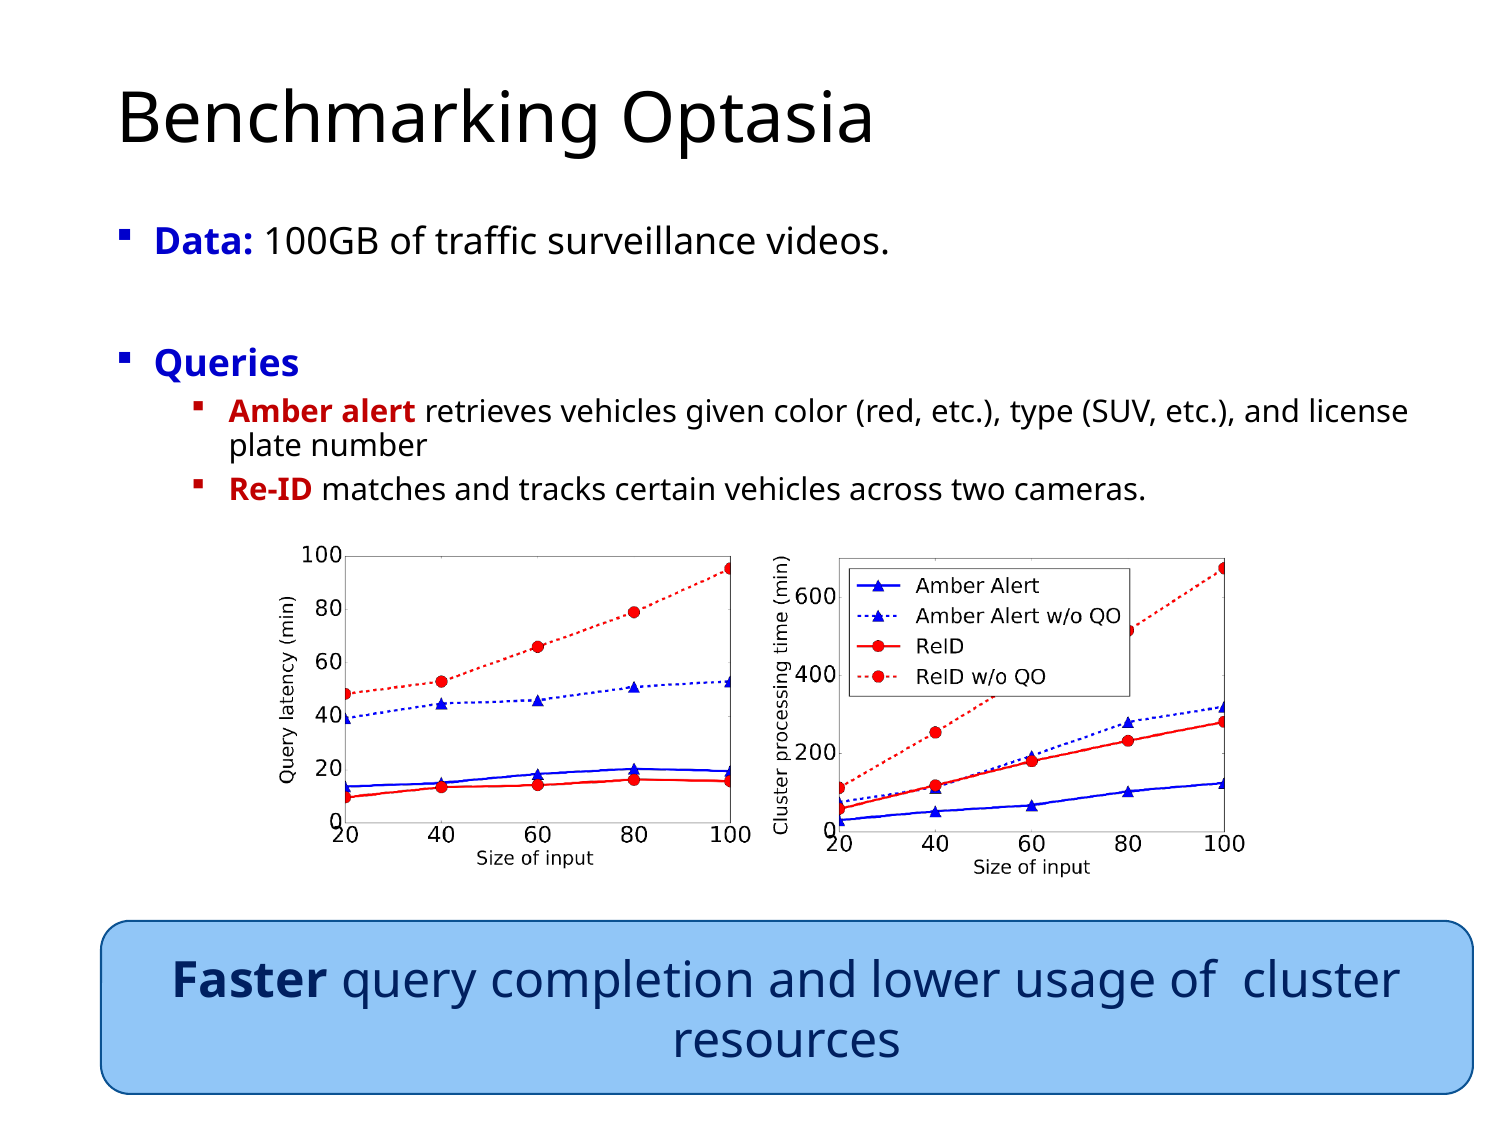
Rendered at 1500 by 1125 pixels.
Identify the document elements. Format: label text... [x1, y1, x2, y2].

picture [271, 537, 759, 876]
text_box Faster query completion and lower usage of cluster resources [99, 919, 1474, 1095]
picture [765, 546, 1253, 885]
title Benchmarking Optasia [101, 74, 1416, 167]
list Data: 100GB of traffic surveillance videos. Queries Amber alert retrieves vehicles given color (red, etc.), type (SUV, etc.), and license plate number Re-ID matches and tracks certain vehicles across two cameras. [101, 214, 1481, 867]
